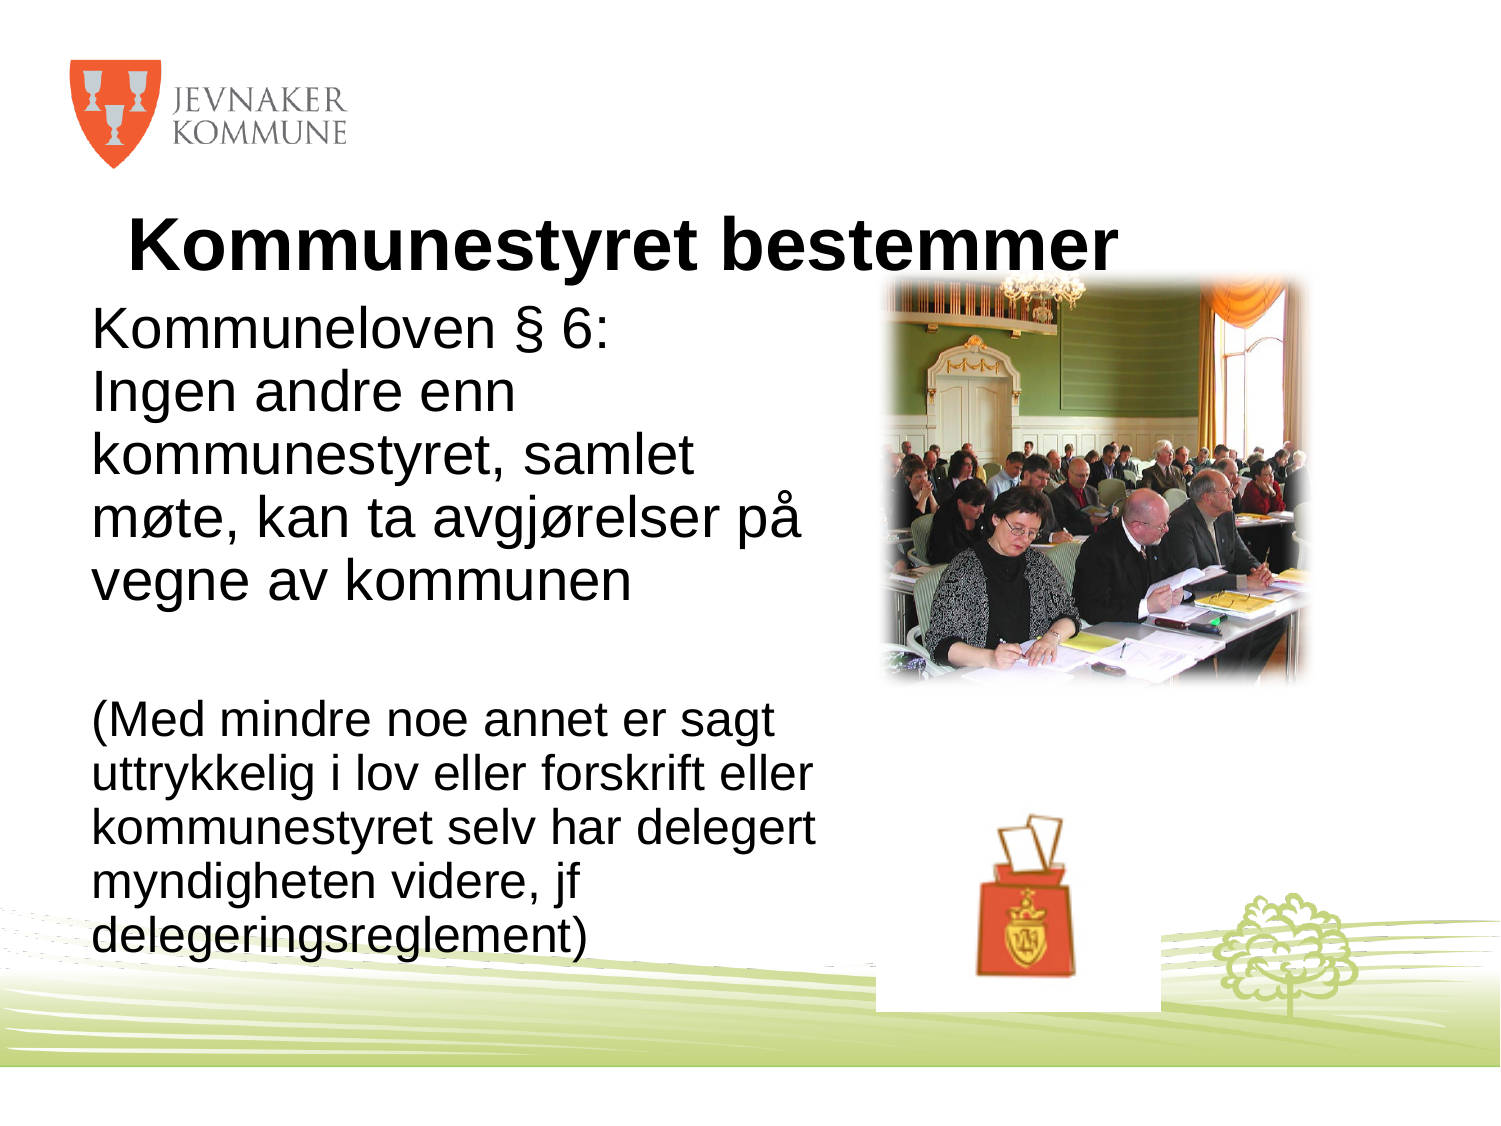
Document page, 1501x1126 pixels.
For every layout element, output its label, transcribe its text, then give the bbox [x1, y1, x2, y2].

list Kommuneloven § 6: Ingen andre enn kommunestyret, samlet møte, kan ta avgjørelser på vegne av kommunen (Med mindre noe annet er sagt uttrykkelig i lov eller forskrift eller kommunestyret selv har delegert myndigheten videre, jf delegeringsreglement) [76, 290, 868, 1013]
picture [876, 266, 1315, 690]
picture [69, 59, 348, 169]
picture [0, 763, 1501, 1126]
title Kommunestyret bestemmer [112, 187, 1451, 314]
